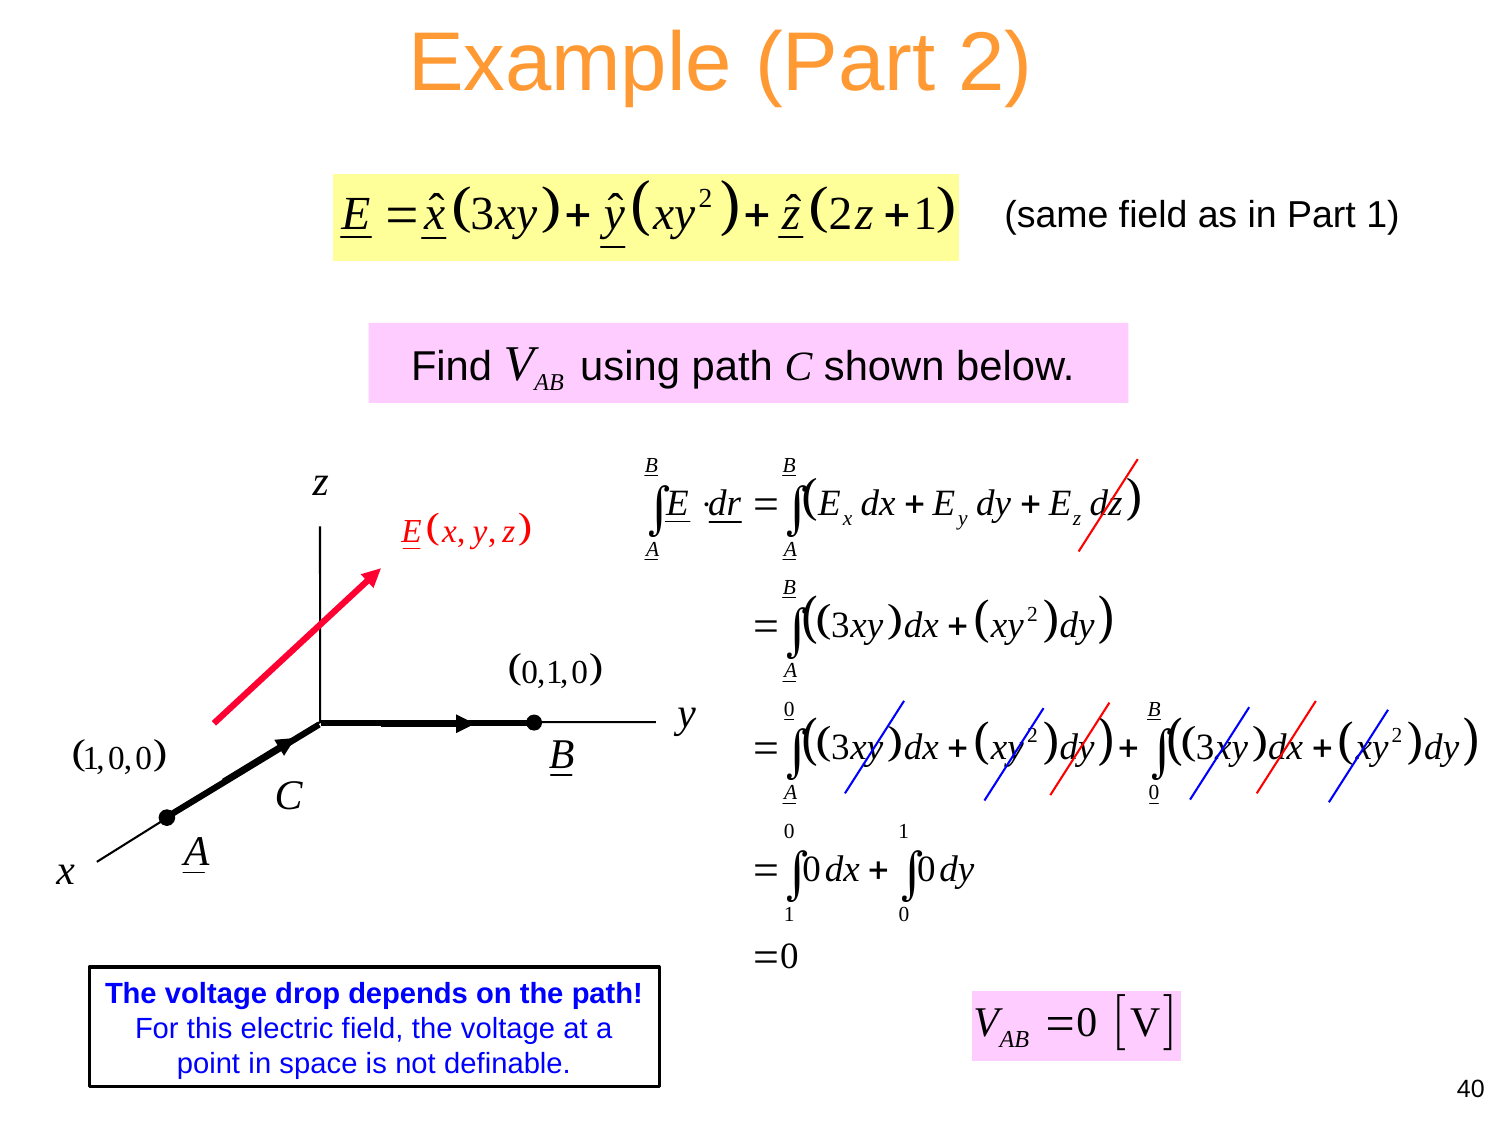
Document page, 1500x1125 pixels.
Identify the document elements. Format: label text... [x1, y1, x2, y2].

text_box (same field as in Part 1) [989, 182, 1415, 243]
text_box Find VAB using path C shown below. [368, 322, 1129, 403]
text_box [971, 990, 1181, 1062]
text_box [332, 173, 960, 261]
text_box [637, 449, 1481, 977]
slide_number 40 [1187, 1050, 1500, 1125]
text_box Example (Part 2) [393, 0, 1048, 115]
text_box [47, 467, 632, 896]
text_box The voltage drop depends on the path! For this electric field, the voltage at a point in space is not definable. [89, 967, 660, 1087]
